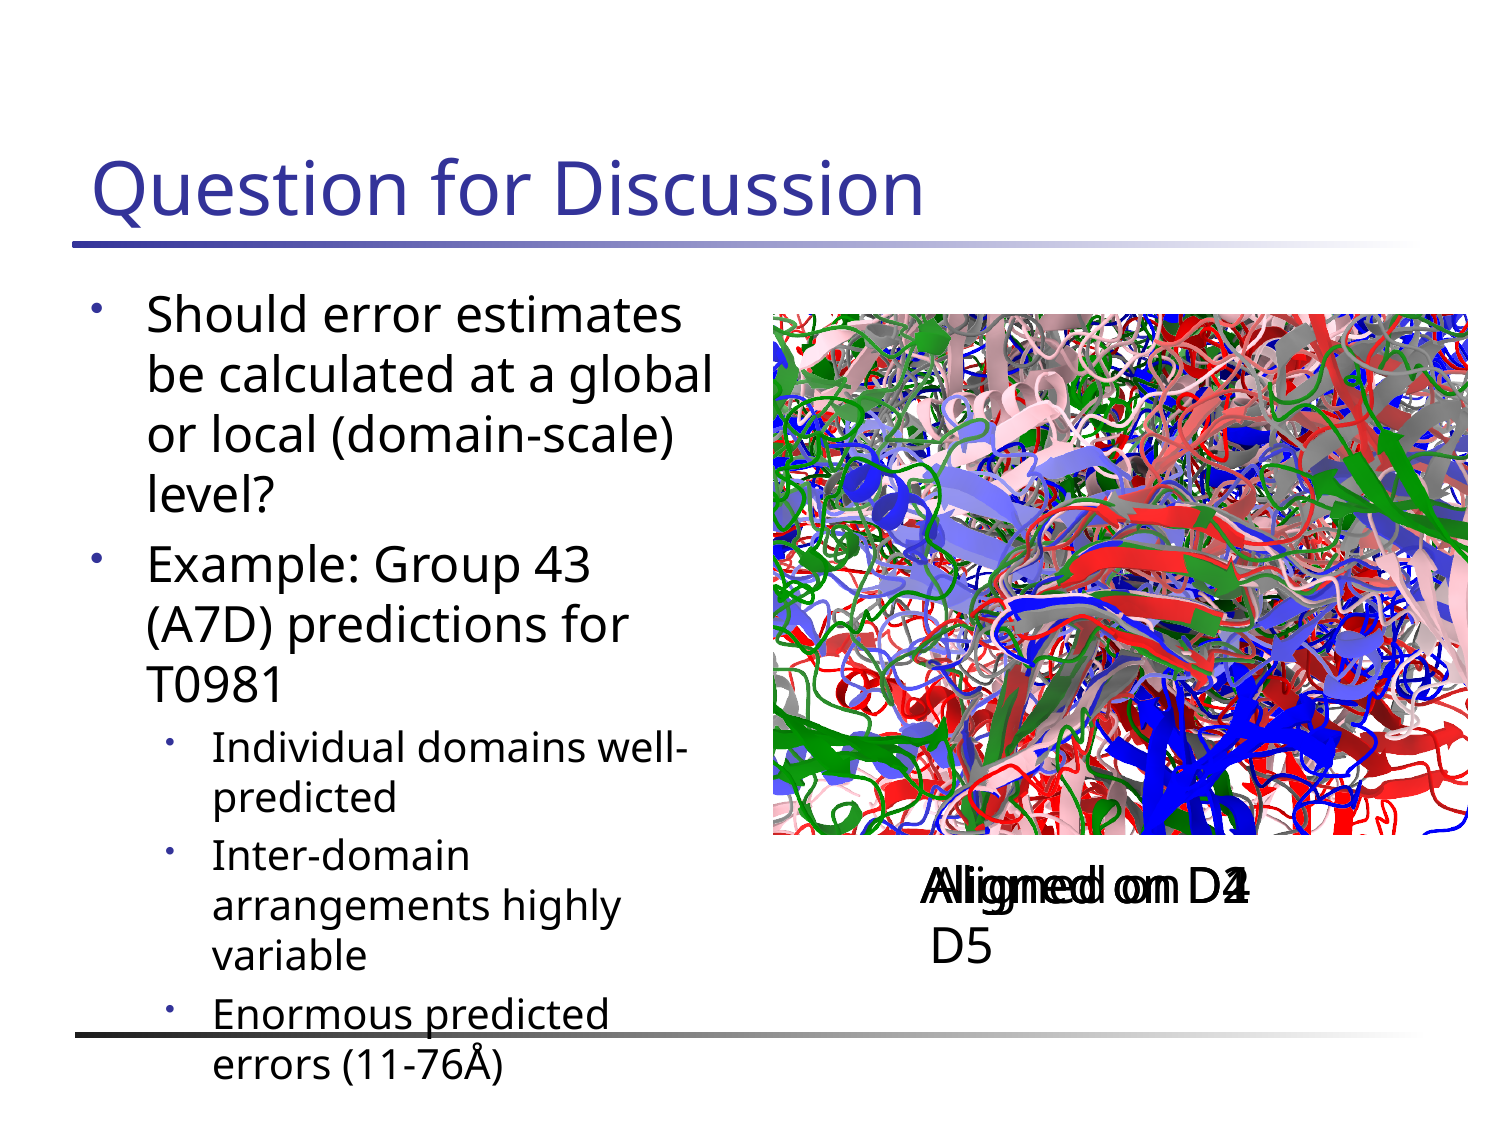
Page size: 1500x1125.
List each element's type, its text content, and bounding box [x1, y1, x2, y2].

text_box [773, 314, 1468, 922]
list Should error estimates be calculated at a global or local (domain-scale) level? Example: Group 43 (A7D) predictions for T0981 Individual domains well-predicted Inter-domain arrangements highly variable Enormous predicted errors (11-76Å) [74, 274, 732, 1013]
title Question for Discussion [74, 49, 1418, 238]
